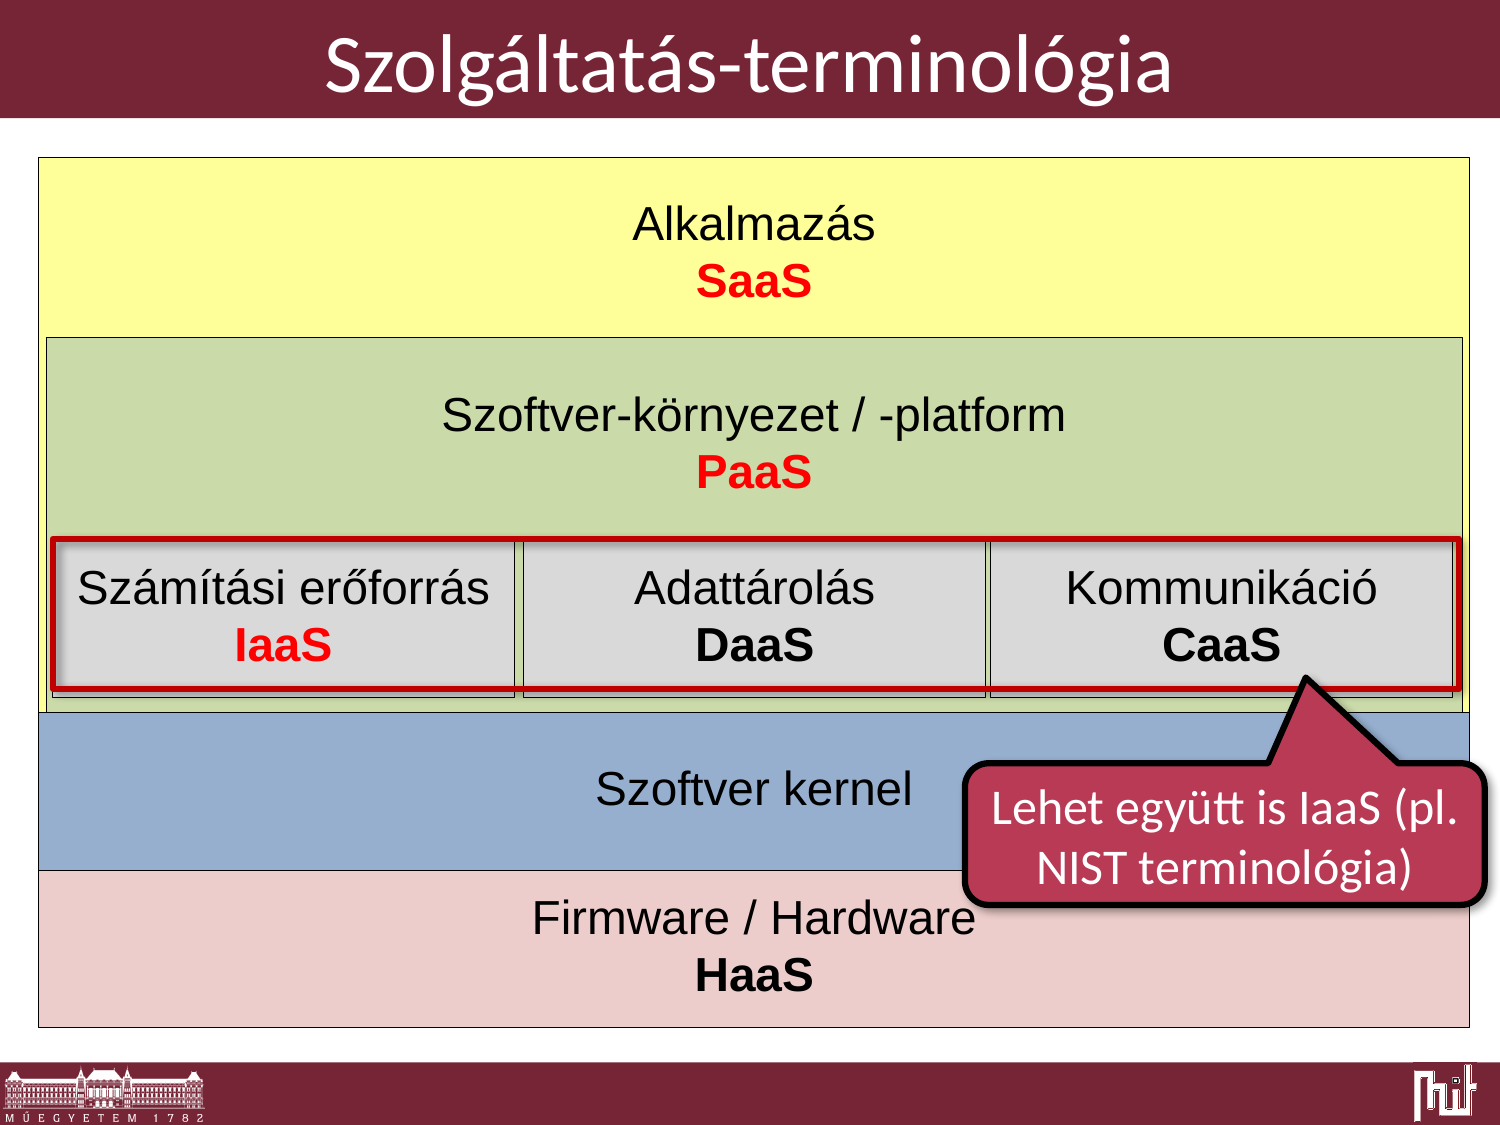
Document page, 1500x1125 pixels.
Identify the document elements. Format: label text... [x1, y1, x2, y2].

picture [3, 1064, 205, 1122]
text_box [52, 538, 1485, 906]
picture [1413, 1062, 1477, 1124]
title Szolgáltatás-terminológia [0, 0, 1500, 119]
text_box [34, 153, 1474, 1032]
